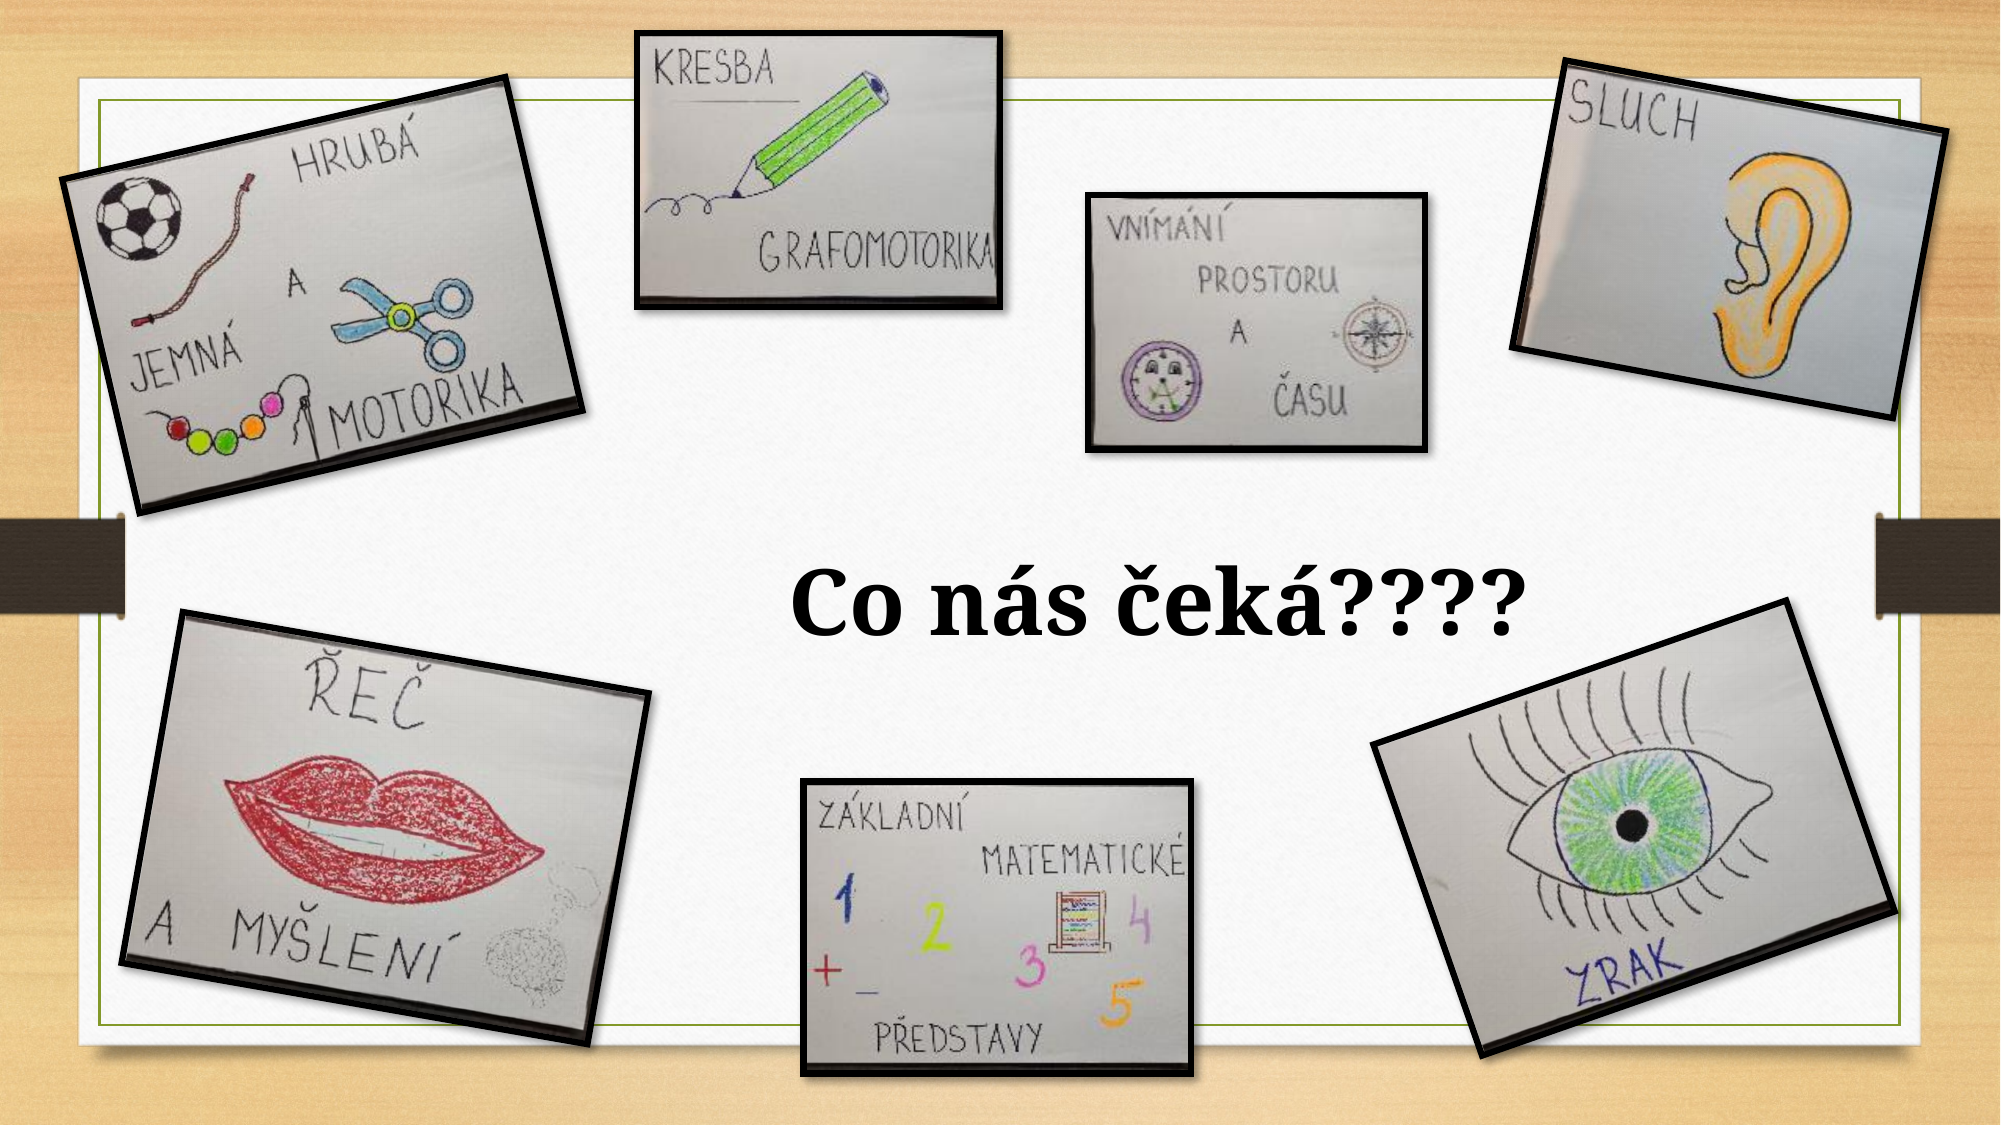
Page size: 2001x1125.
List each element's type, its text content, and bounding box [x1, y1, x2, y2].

picture [0, 0, 2001, 1125]
text_box Co nás čeká???? [773, 536, 1981, 662]
